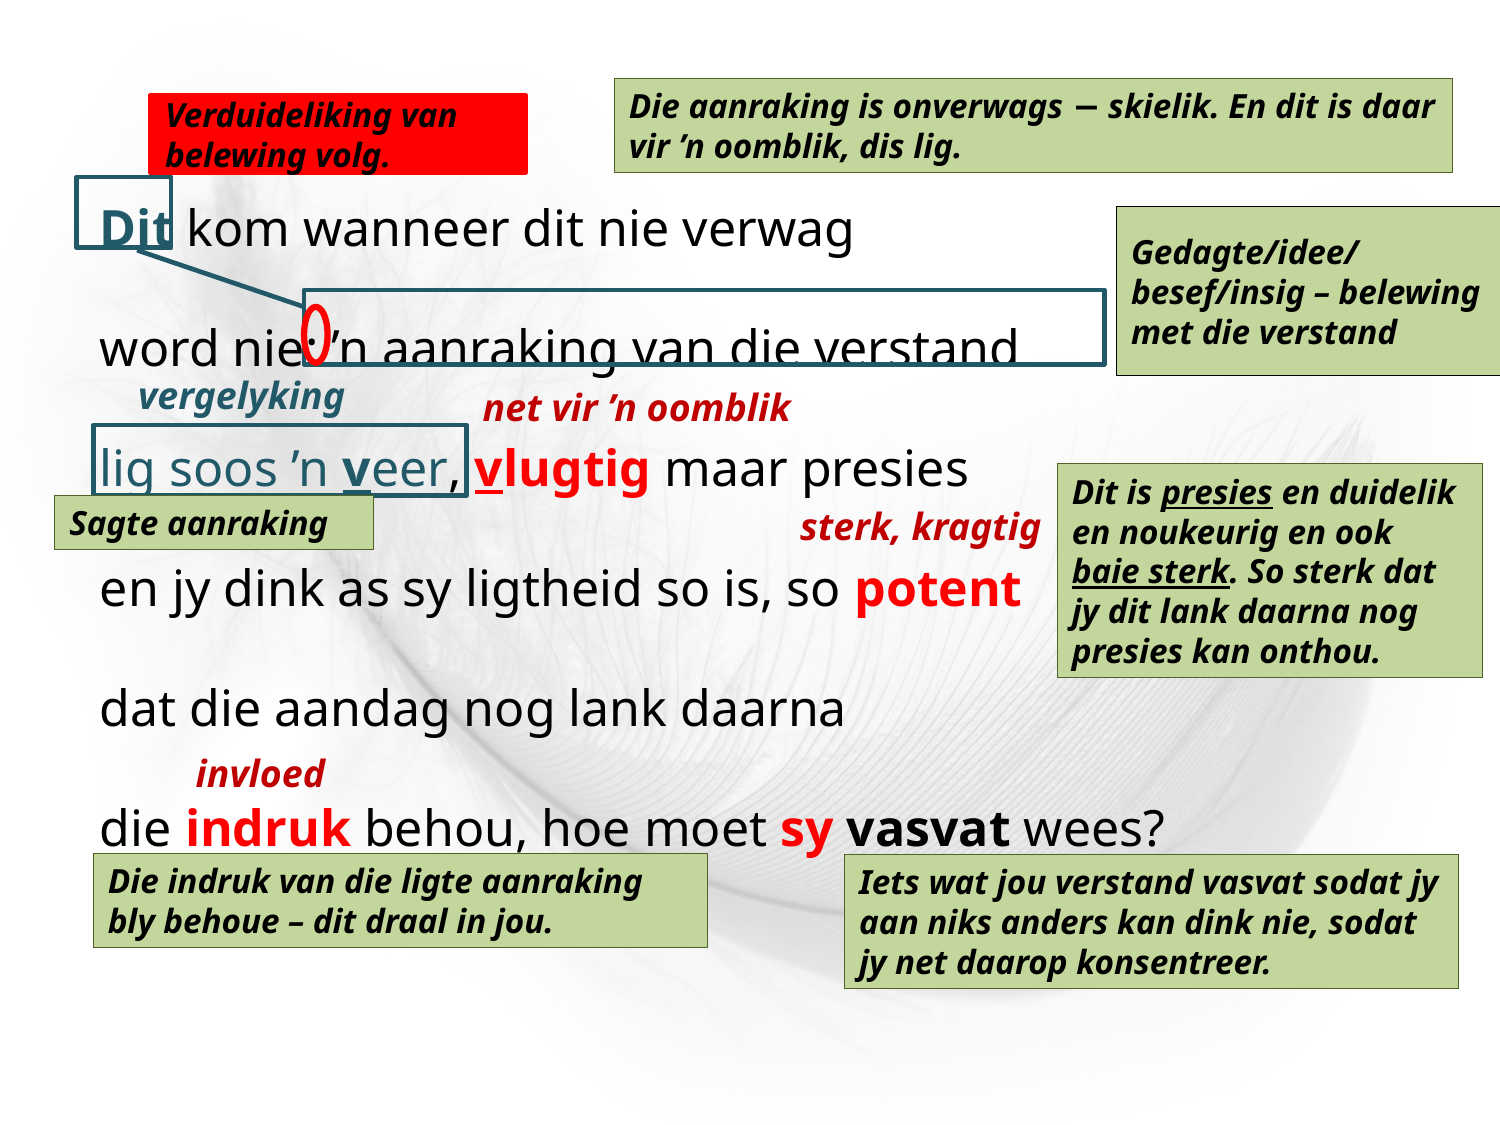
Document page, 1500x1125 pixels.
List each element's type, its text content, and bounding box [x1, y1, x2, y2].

text_box [302, 288, 1106, 366]
text_box [91, 425, 469, 498]
text_box net vir ’n oomblik [419, 376, 916, 436]
text_box Gedagte/idee/ besef/insig – belewing met die verstand [1114, 204, 1500, 377]
text_box sterk, kragtig [785, 495, 1057, 556]
text_box Verduideliking van belewing volg. [148, 93, 528, 175]
text_box [301, 304, 330, 365]
text_box Die indruk van die ligte aanraking bly behoue – dit draal in jou. [93, 853, 708, 948]
text_box vergelyking [64, 364, 657, 425]
text_box Die aanraking is onverwags − skielik. En dit is daar vir ’n oomblik, dis lig. [614, 78, 1453, 173]
text_box [75, 175, 173, 250]
text_box Sagte aanraking [54, 495, 374, 550]
text_box invloed [180, 742, 677, 803]
text_box Dit kom wanneer dit nie verwag word nie: ’n aanraking van die verstand lig soos ’n veer, vlugtig maar presies en jy dink as sy ligtheid so is, so potent dat die aandag nog lank daarna die indruk behou, hoe moet sy vasvat wees? [85, 128, 1412, 984]
text_box Iets wat jou verstand vasvat sodat jy aan niks anders kan dink nie, sodat jy net daarop konsentreer. [844, 854, 1459, 989]
text_box Dit is presies en duidelik en noukeurig en ook baie sterk. So sterk dat jy dit lank daarna nog presies kan onthou. [1057, 463, 1483, 678]
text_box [136, 249, 305, 308]
